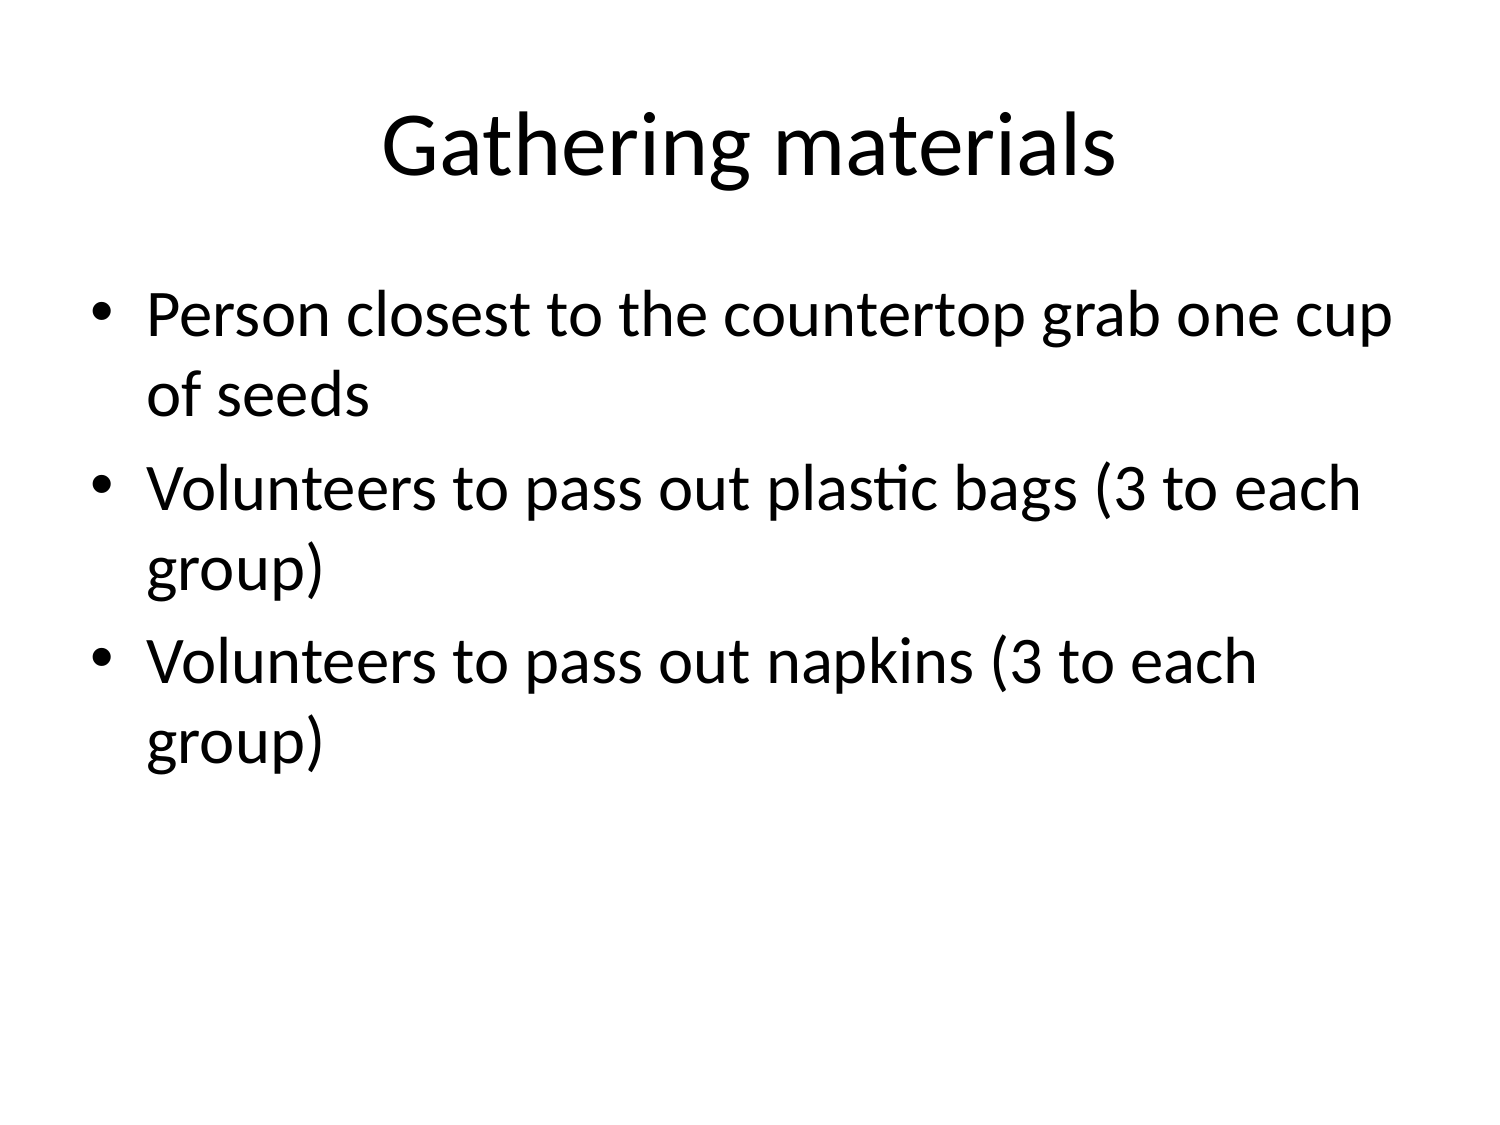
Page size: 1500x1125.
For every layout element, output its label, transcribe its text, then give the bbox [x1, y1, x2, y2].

list Person closest to the countertop grab one cup of seeds Volunteers to pass out plastic bags (3 to each group) Volunteers to pass out napkins (3 to each group) [75, 262, 1425, 1005]
title Gathering materials [75, 45, 1425, 233]
